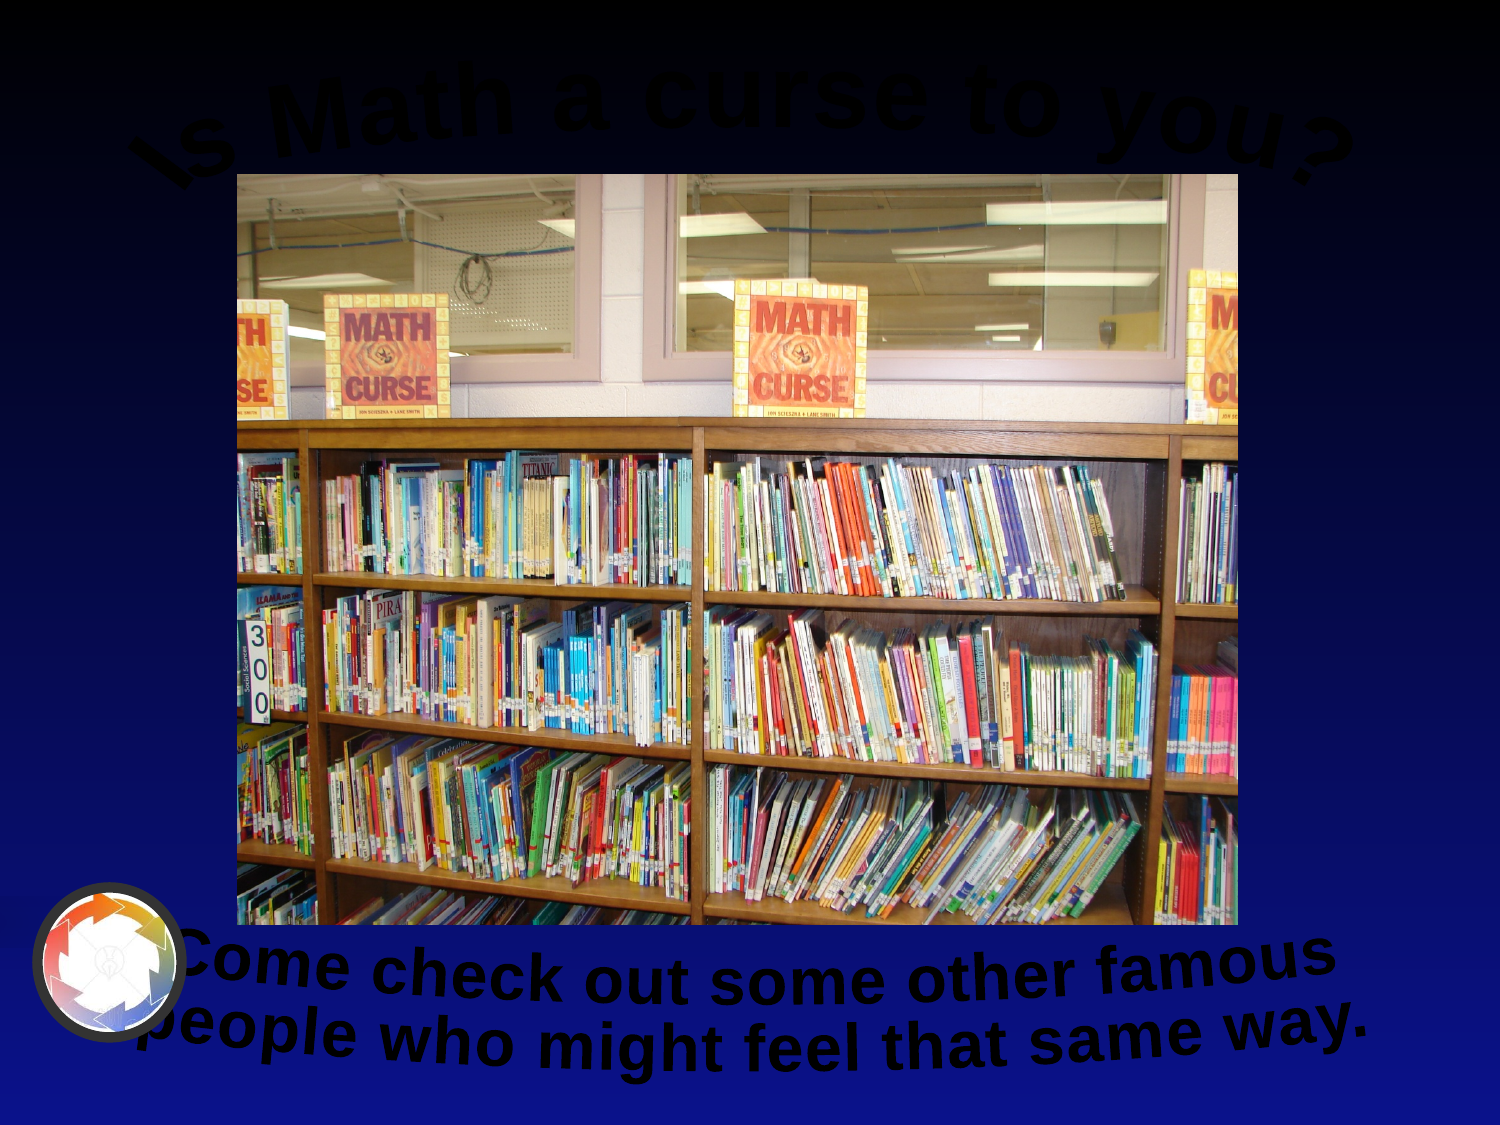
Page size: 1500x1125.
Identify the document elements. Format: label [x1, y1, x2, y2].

picture [237, 174, 1238, 926]
picture [37, 887, 182, 1038]
